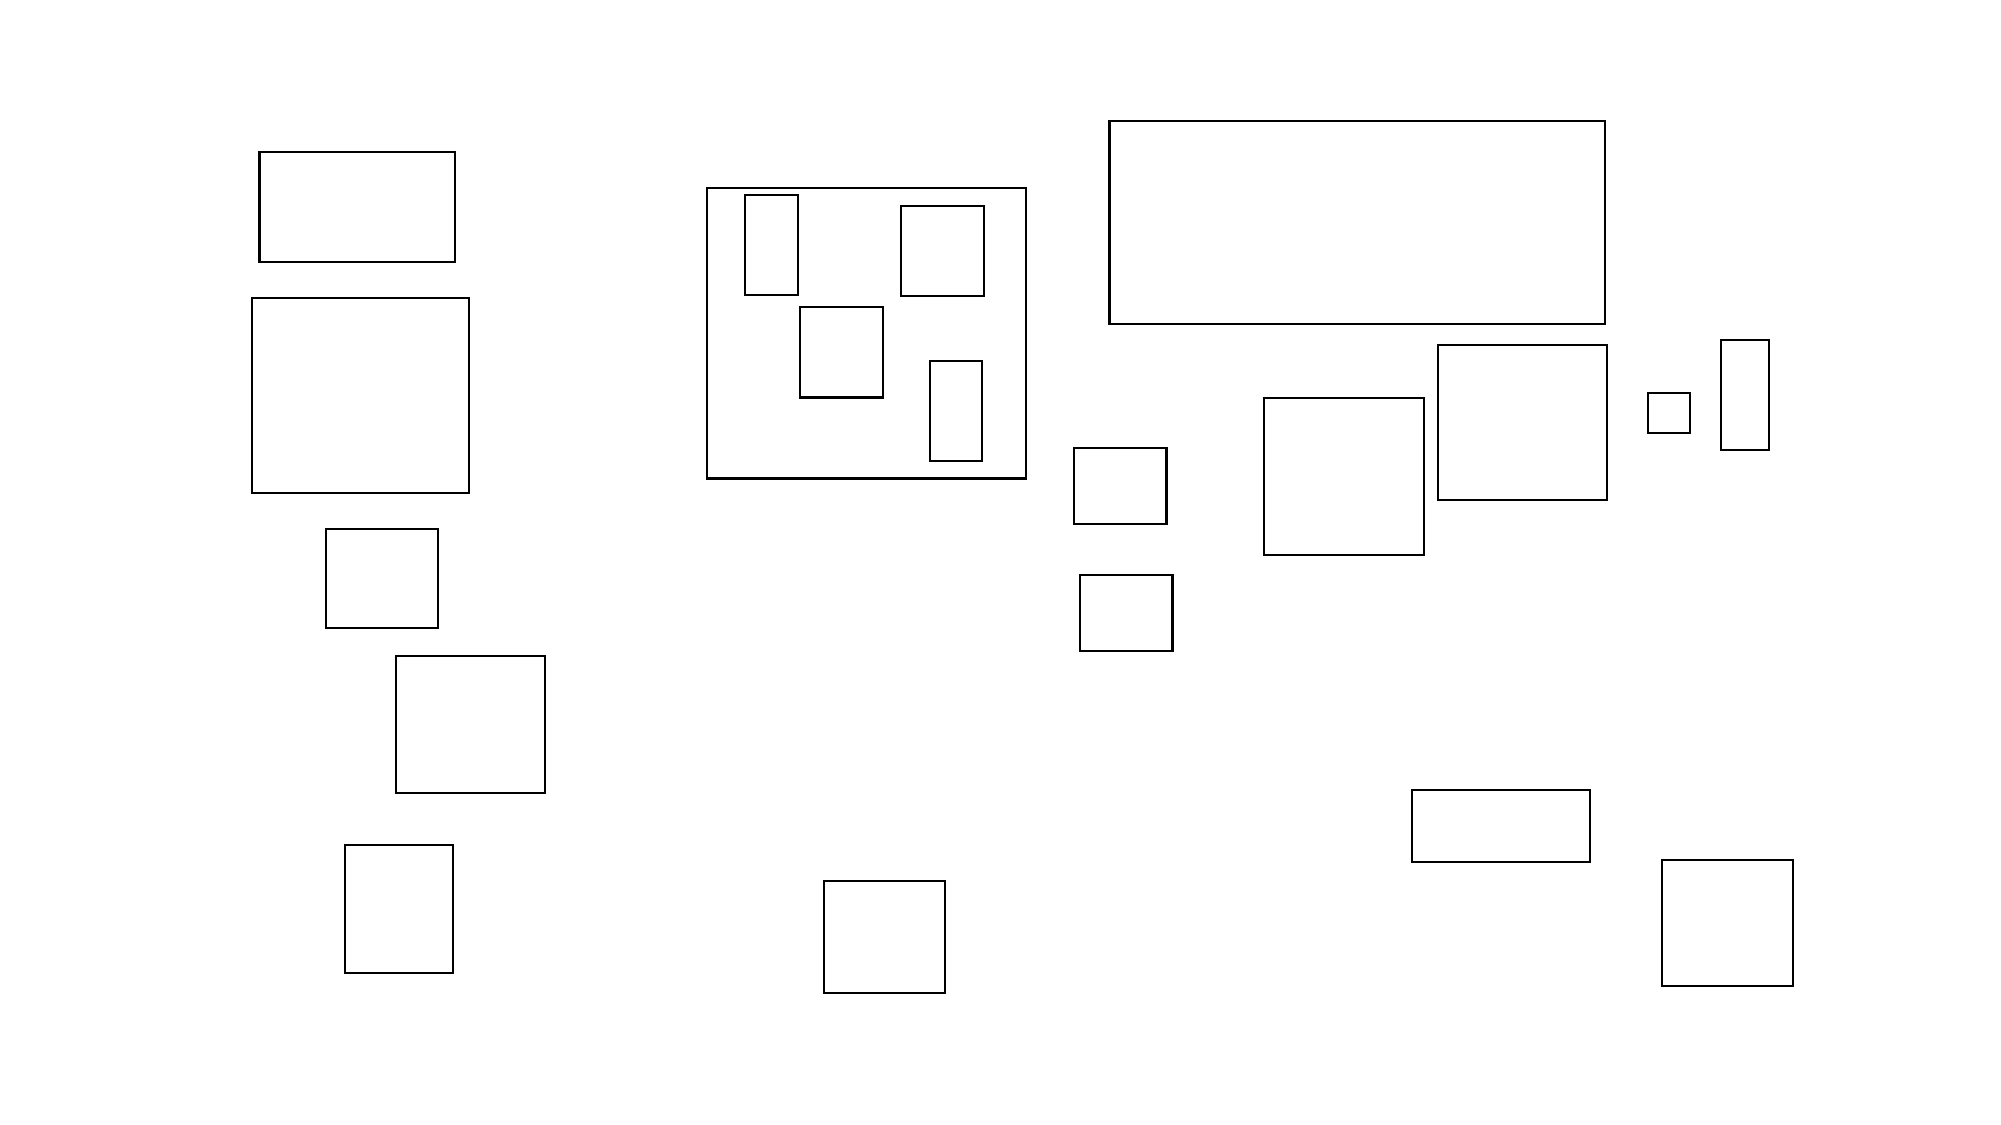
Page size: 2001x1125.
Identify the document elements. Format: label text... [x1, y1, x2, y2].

text_box [395, 655, 546, 794]
text_box [1108, 120, 1606, 325]
text_box [799, 306, 884, 399]
text_box R U [744, 194, 799, 296]
text_box [1437, 344, 1608, 501]
text_box [823, 880, 946, 994]
text_box [1720, 339, 1770, 451]
text_box [258, 151, 456, 263]
text_box [1661, 859, 1794, 987]
text_box [1263, 397, 1425, 556]
text_box [900, 205, 985, 297]
text_box [1079, 574, 1174, 652]
text_box [1647, 392, 1691, 434]
text_box [325, 528, 439, 629]
text_box [1411, 789, 1591, 863]
text_box [706, 187, 1027, 480]
text_box [1073, 447, 1168, 525]
text_box [251, 297, 470, 494]
text_box [344, 844, 454, 974]
text_box It [929, 360, 983, 462]
